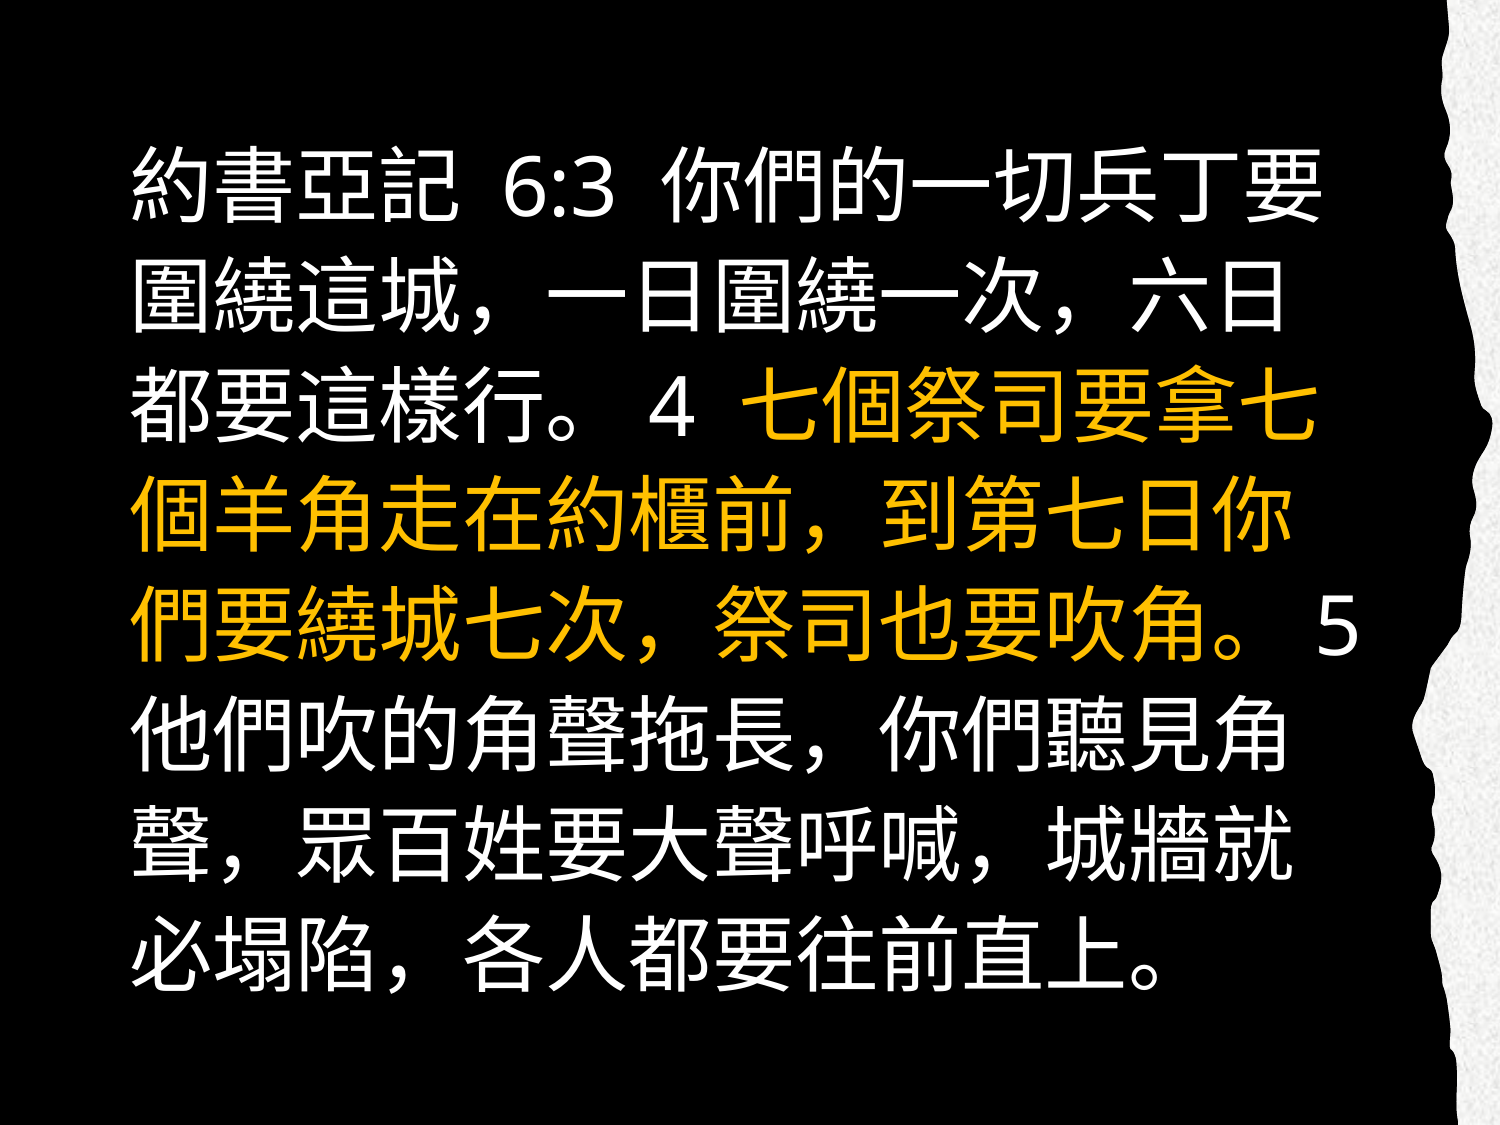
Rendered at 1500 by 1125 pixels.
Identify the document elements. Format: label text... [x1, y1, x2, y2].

list 約書亞記 6:3 你們的一切兵丁要圍繞這城，一日圍繞一次，六日都要這樣行。4 七個祭司要拿七個羊角走在約櫃前，到第七日你們要繞城七次，祭司也要吹角。5 他們吹的角聲拖長，你們聽見角聲，眾百姓要大聲呼喊，城牆就必塌陷，各人都要往前直上。 [114, 75, 1392, 1050]
text_box [0, 0, 1412, 1125]
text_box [1412, 0, 1500, 1125]
